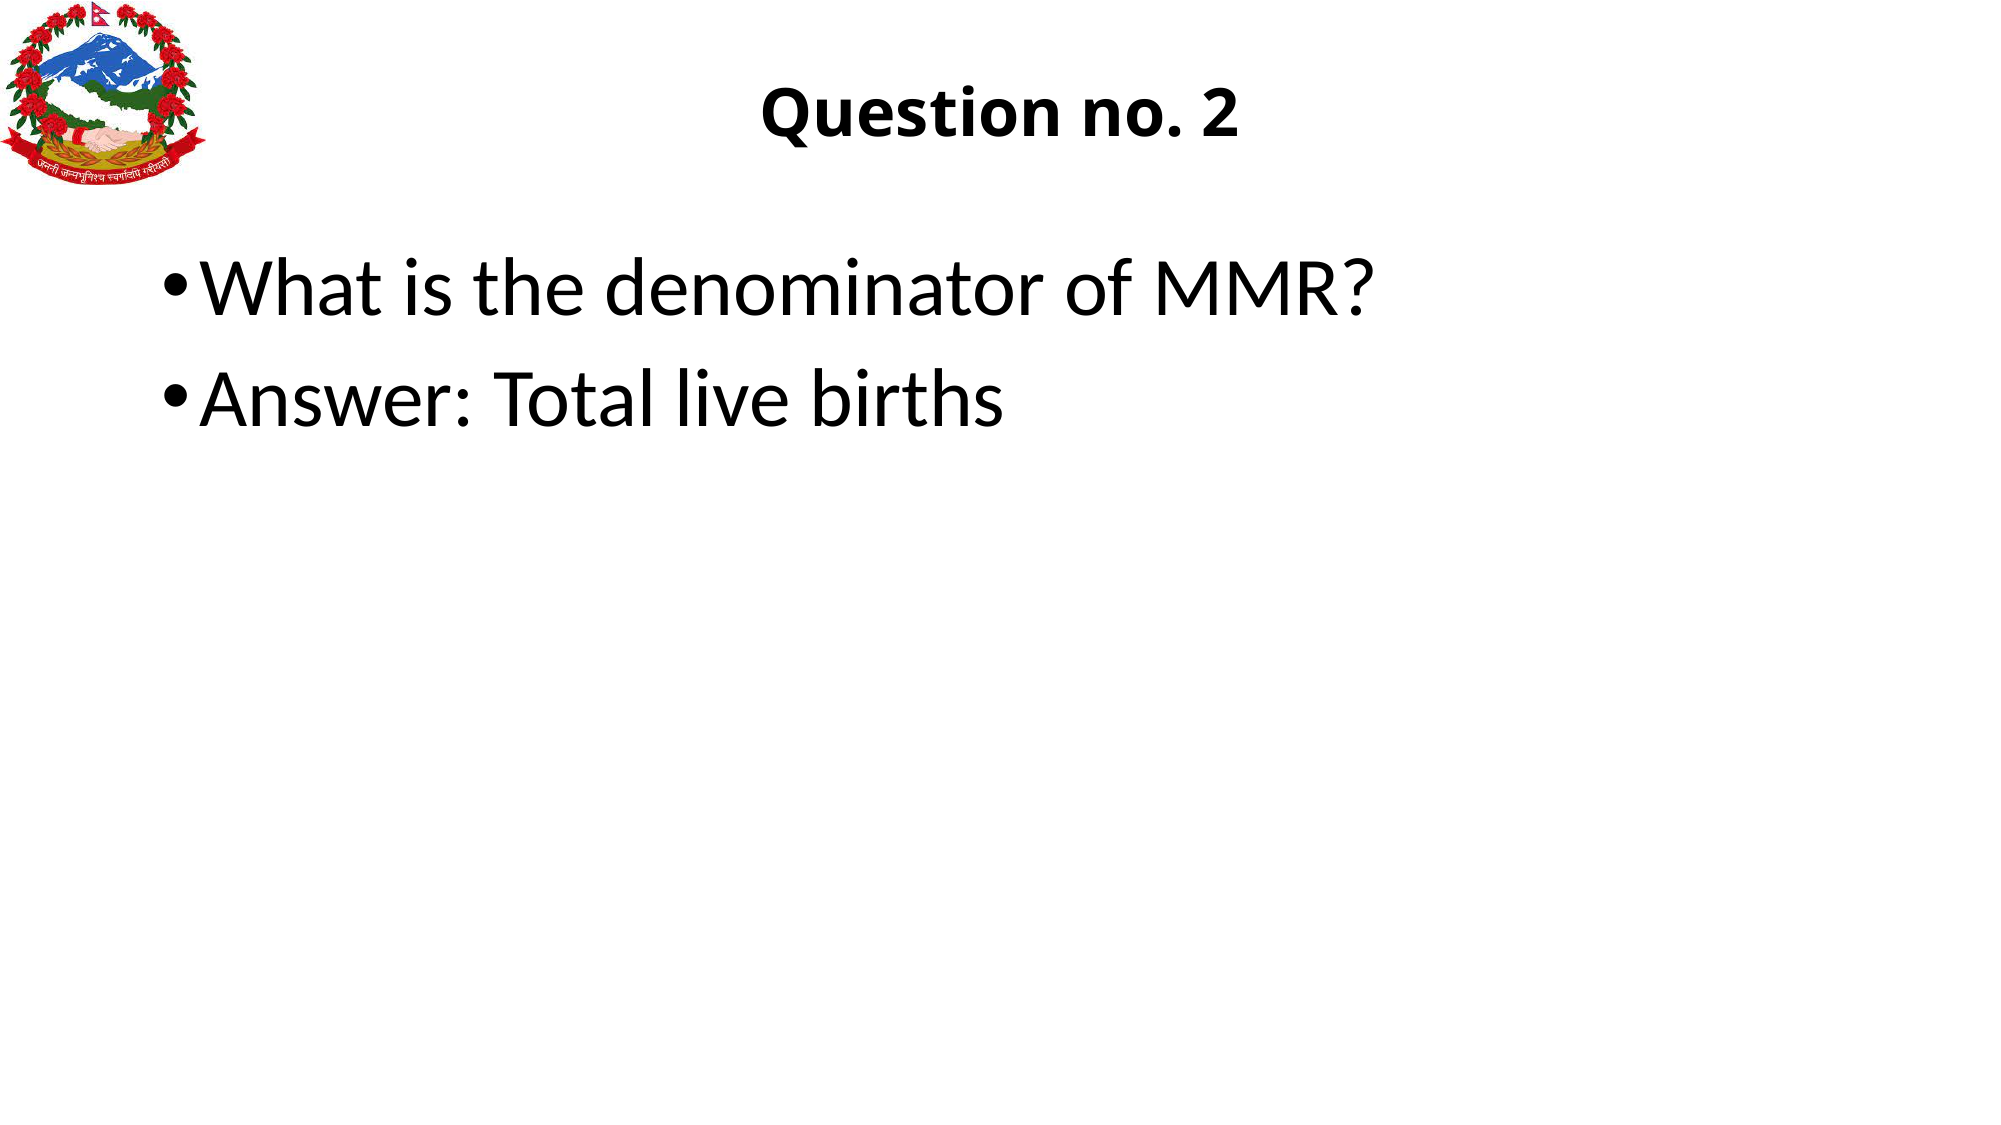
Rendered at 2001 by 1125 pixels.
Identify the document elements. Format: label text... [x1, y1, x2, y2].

title Question no. 2 [206, 53, 1878, 176]
list What is the denominator of MMR? Answer: Total live births [146, 236, 1833, 1000]
picture [0, 1, 206, 185]
